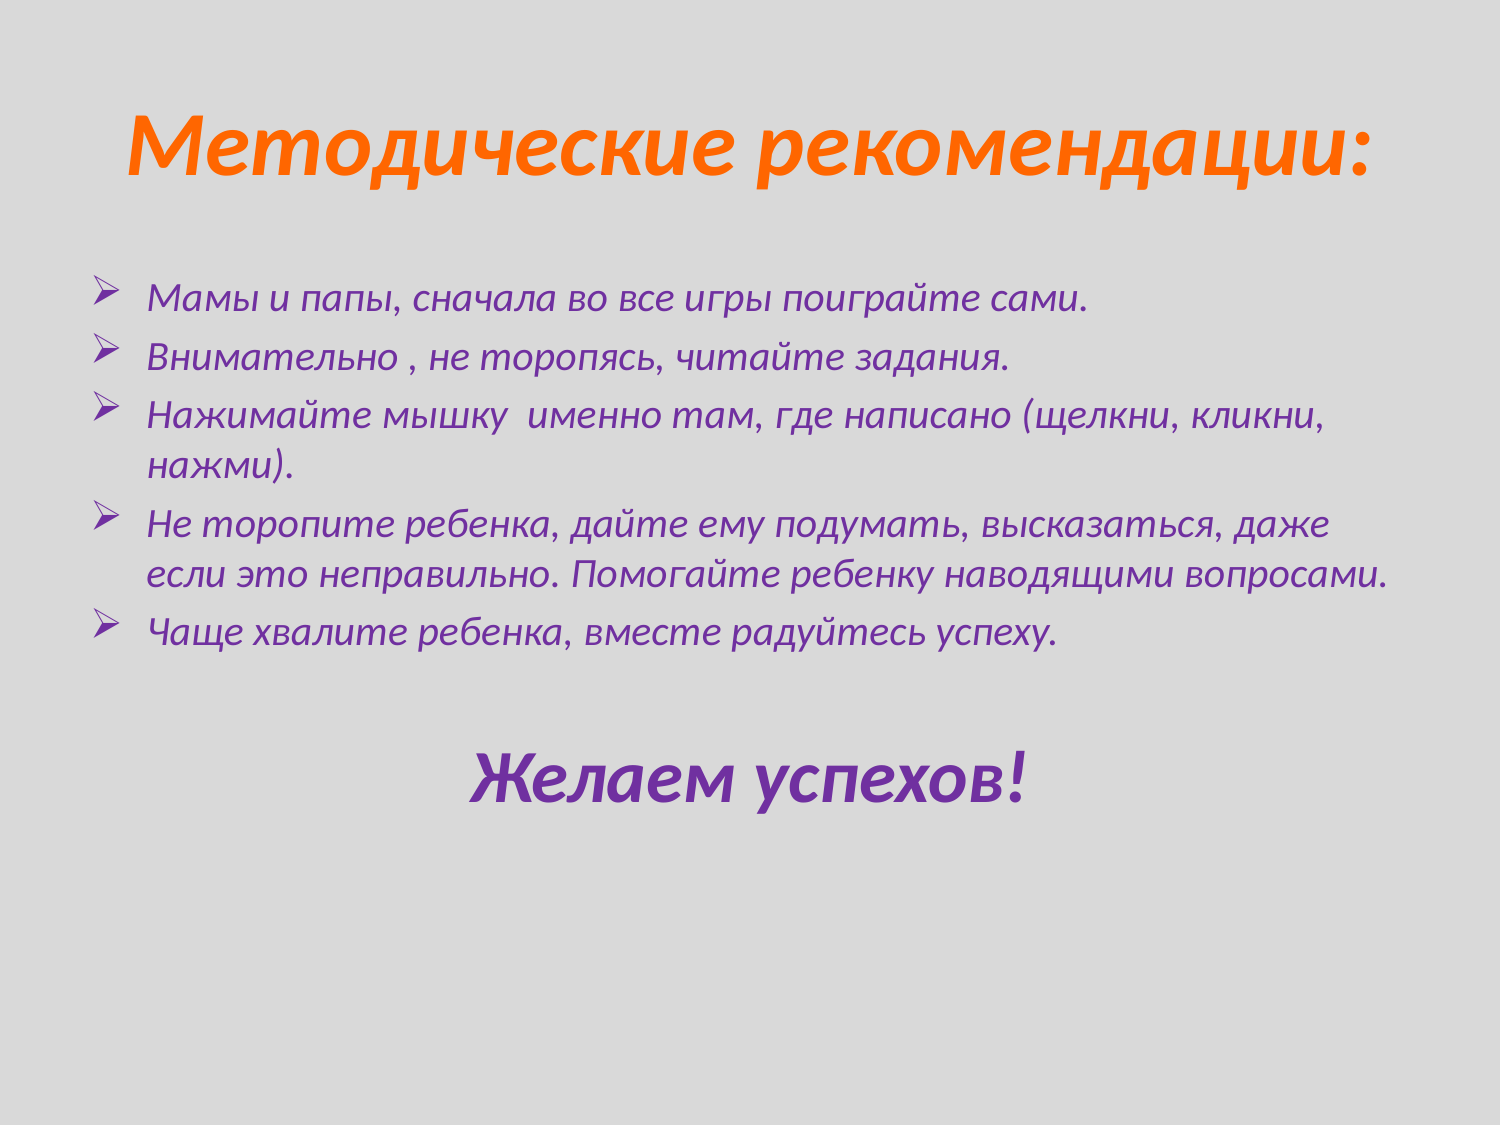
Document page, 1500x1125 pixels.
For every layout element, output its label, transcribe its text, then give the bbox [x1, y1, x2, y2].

list Мамы и папы, сначала во все игры поиграйте сами. Внимательно , не торопясь, читайте задания. Нажимайте мышку именно там, где написано (щелкни, кликни, нажми). Не торопите ребенка, дайте ему подумать, высказаться, даже если это неправильно. Помогайте ребенку наводящими вопросами. Чаще хвалите ребенка, вместе радуйтесь успеху. Желаем успехов! [75, 262, 1425, 1005]
title Методические рекомендации: [75, 45, 1425, 233]
